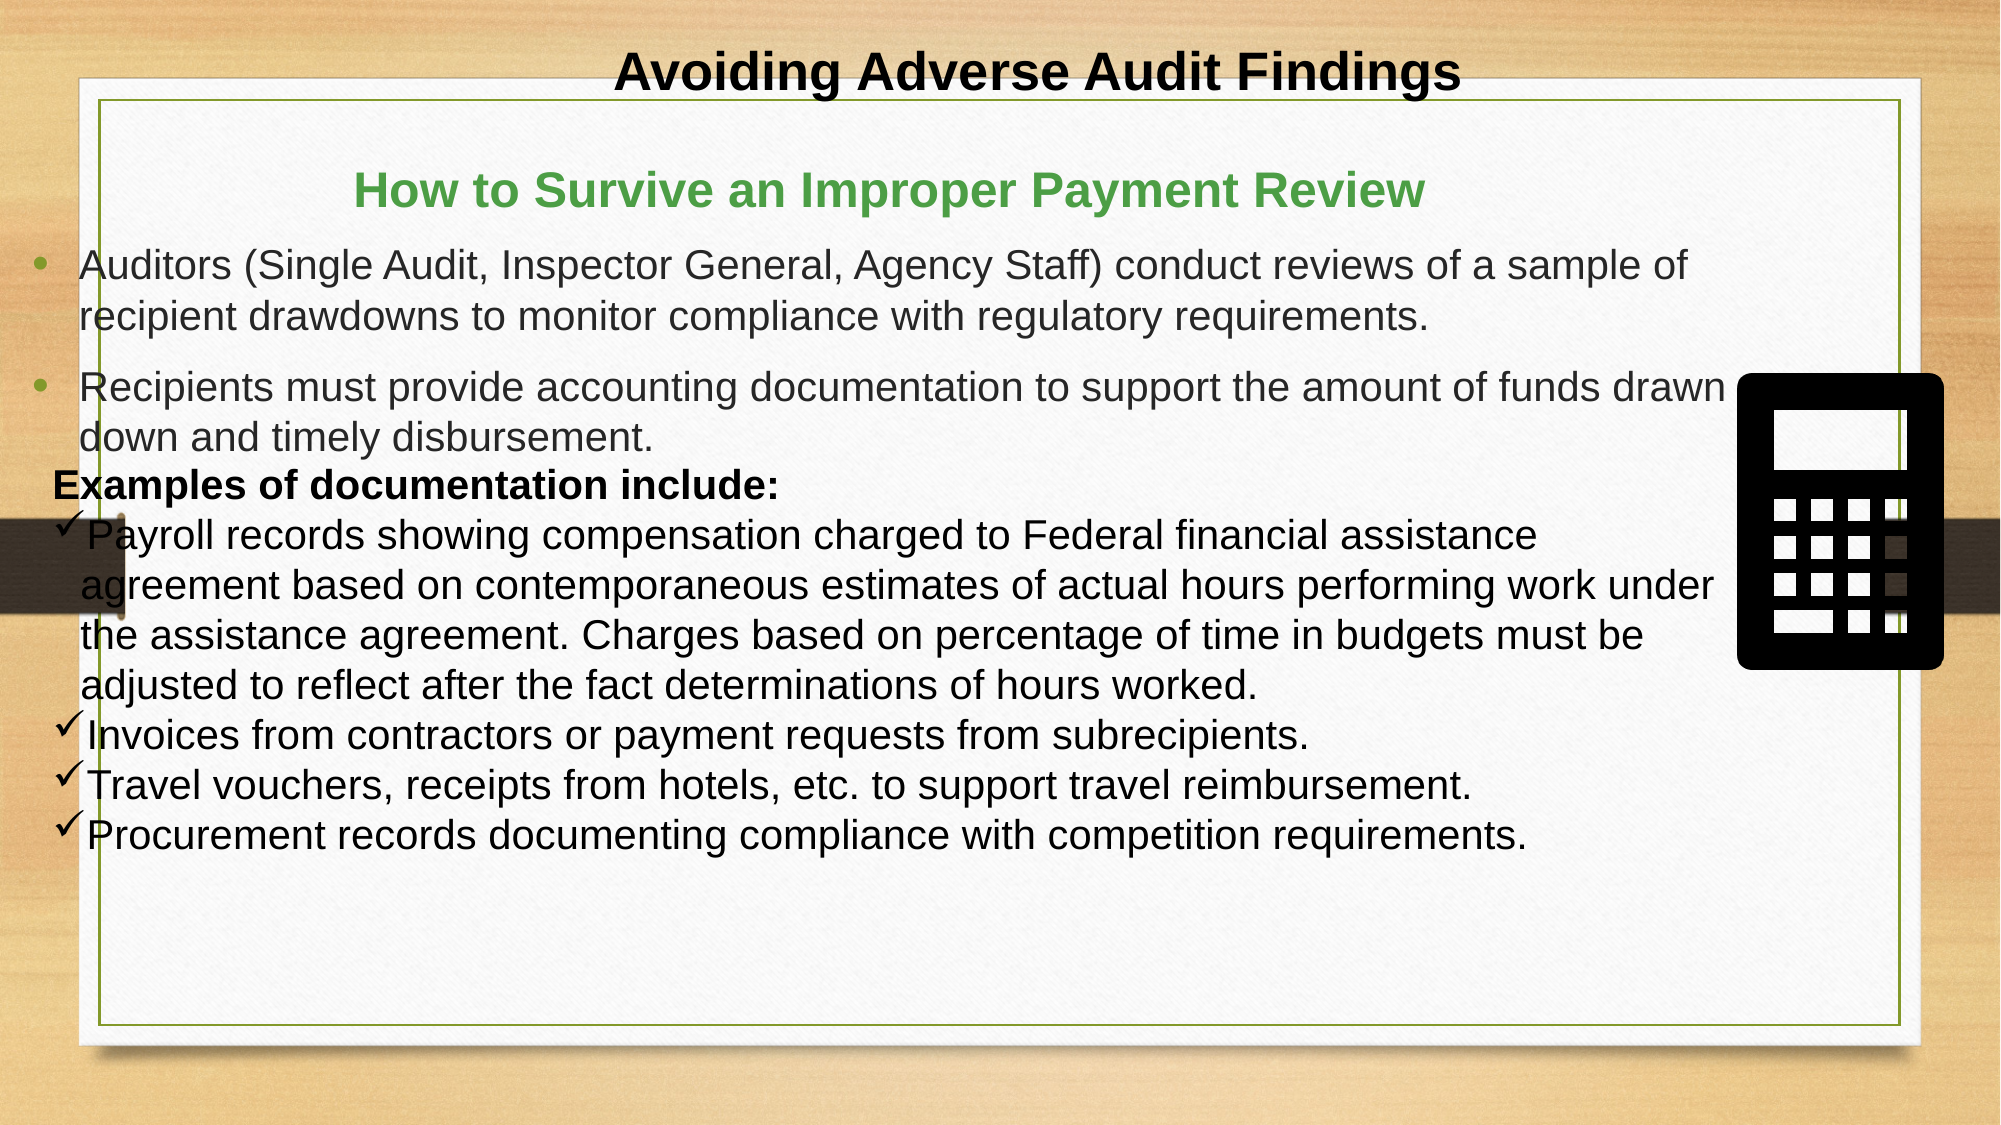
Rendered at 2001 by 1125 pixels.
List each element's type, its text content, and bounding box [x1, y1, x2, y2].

list How to Survive an Improper Payment Review Auditors (Single Audit, Inspector General, Agency Staff) conduct reviews of a sample of recipient drawdowns to monitor compliance with regulatory requirements. Recipients must provide accounting documentation to support the amount of funds drawn down and timely disbursement. [17, 149, 1763, 893]
text_box Examples of documentation include: Payroll records showing compensation charged to Federal financial assistance agreement based on contemporaneous estimates of actual hours performing work under the assistance agreement. Charges based on percentage of time in budgets must be adjusted to reflect after the fact determinations of hours worked. Invoices from contractors or payment requests from subrecipients. Travel vouchers, receipts from hotels, etc. to support travel reimbursement. Procurement records documenting compliance with competition requirements. [37, 450, 1740, 915]
picture [0, 0, 2001, 1125]
text_box Avoiding Adverse Audit Findings [187, 29, 1890, 174]
